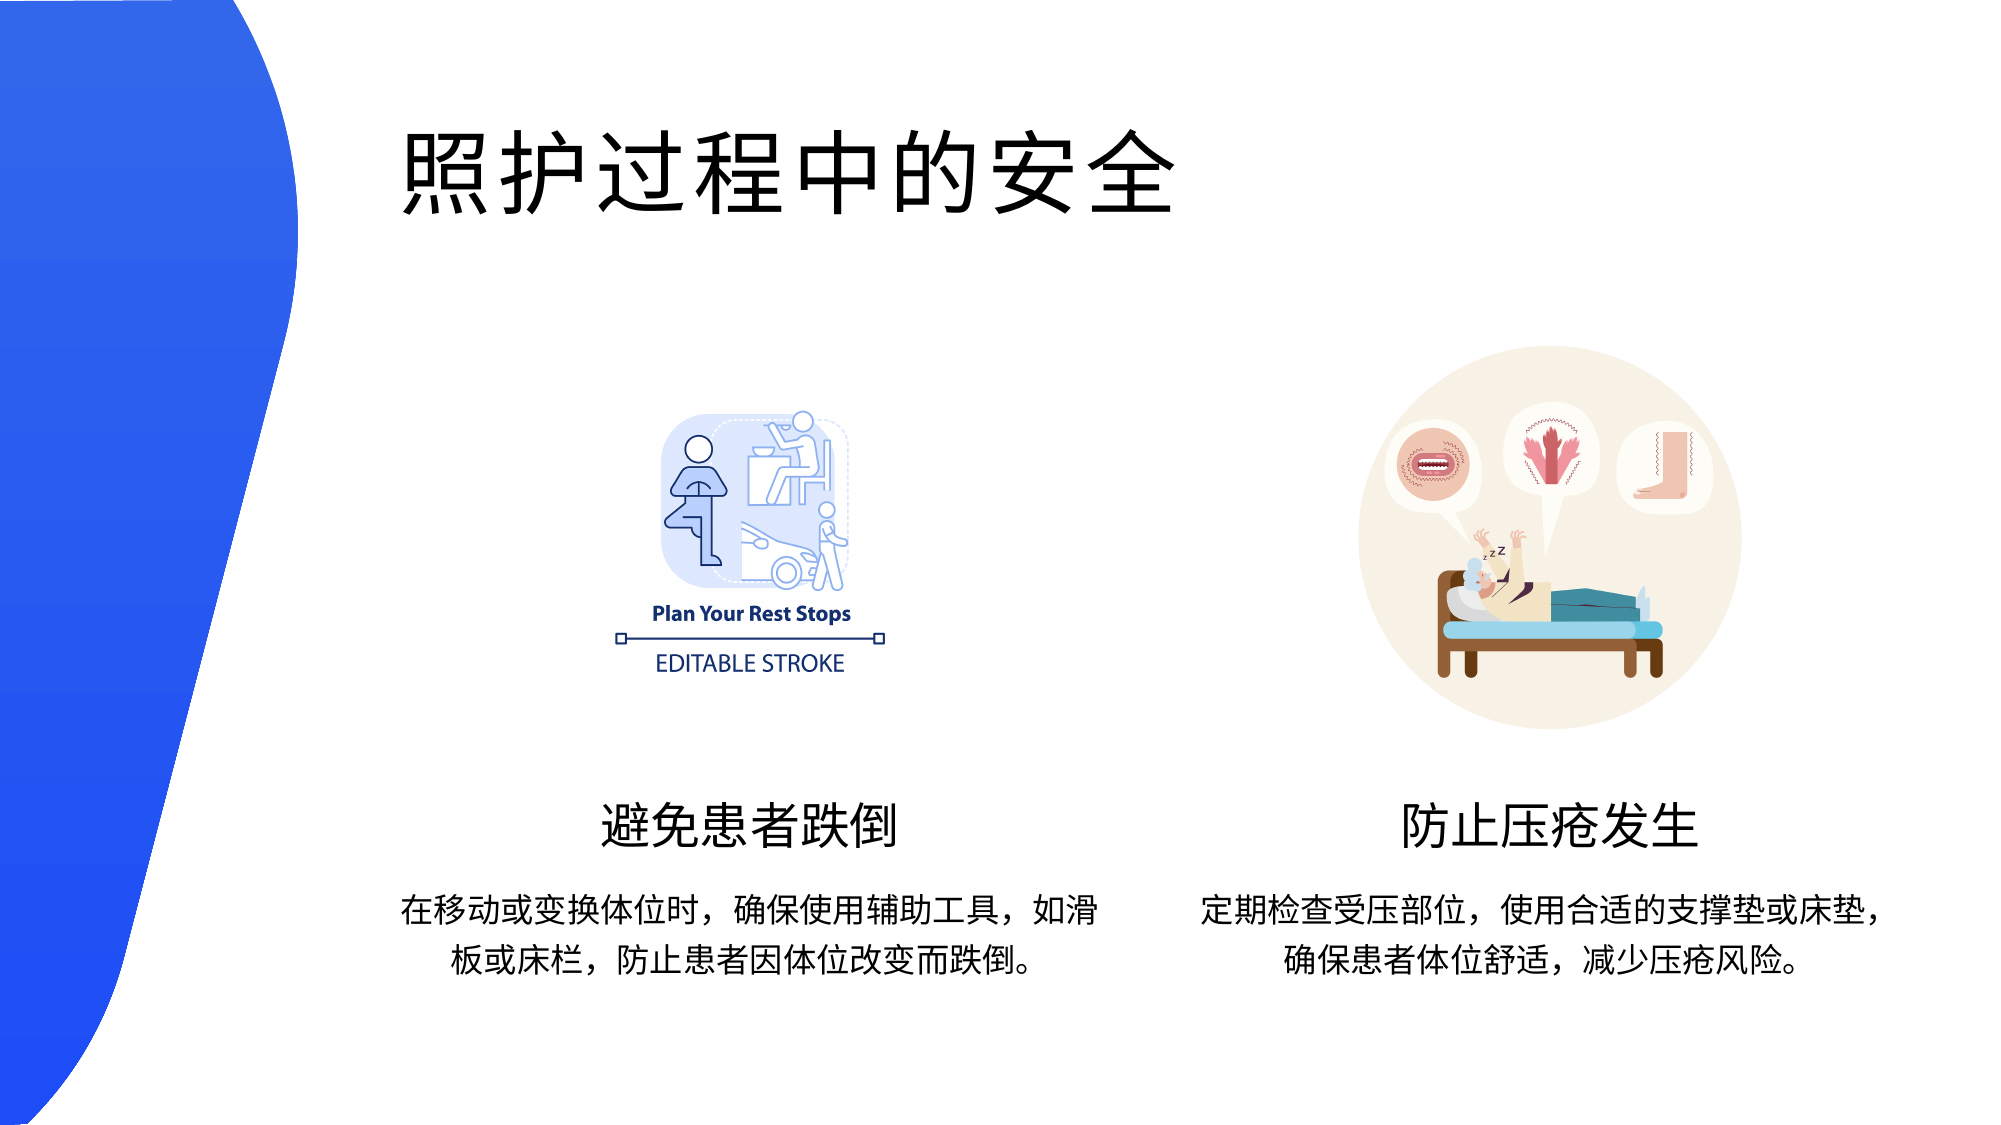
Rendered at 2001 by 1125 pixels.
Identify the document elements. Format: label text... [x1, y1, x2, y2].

title 照护过程中的安全 [399, 99, 1923, 225]
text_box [393, 345, 1907, 980]
text_box [0, 0, 299, 1125]
